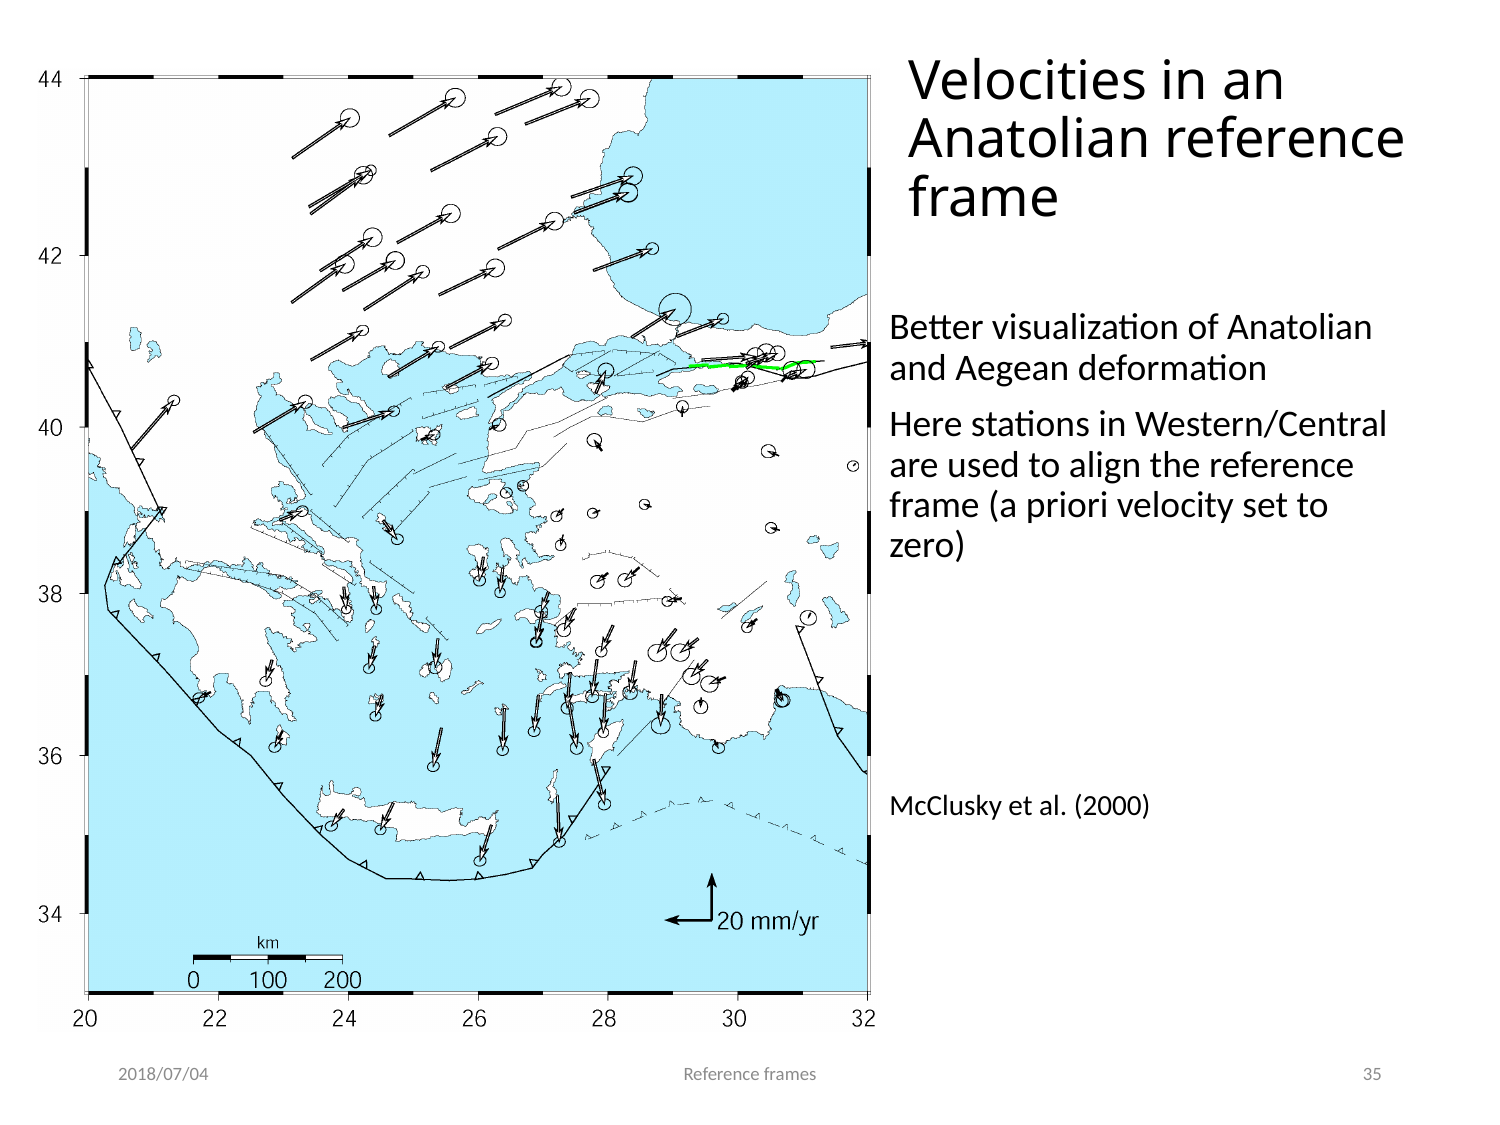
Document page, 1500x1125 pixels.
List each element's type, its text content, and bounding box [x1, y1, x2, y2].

slide_number 34 [1059, 1042, 1397, 1103]
title Velocities in an Anatolian reference frame [893, 45, 1425, 300]
picture [37, 68, 880, 1032]
list Better visualization of Anatolian and Aegean deformation Here stations in Western/Central are used to align the reference frame (a priori velocity set to zero) McClusky et al. (2000) [846, 300, 1425, 1043]
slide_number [103, 1042, 441, 1103]
footer Reference frames [496, 1042, 1004, 1103]
